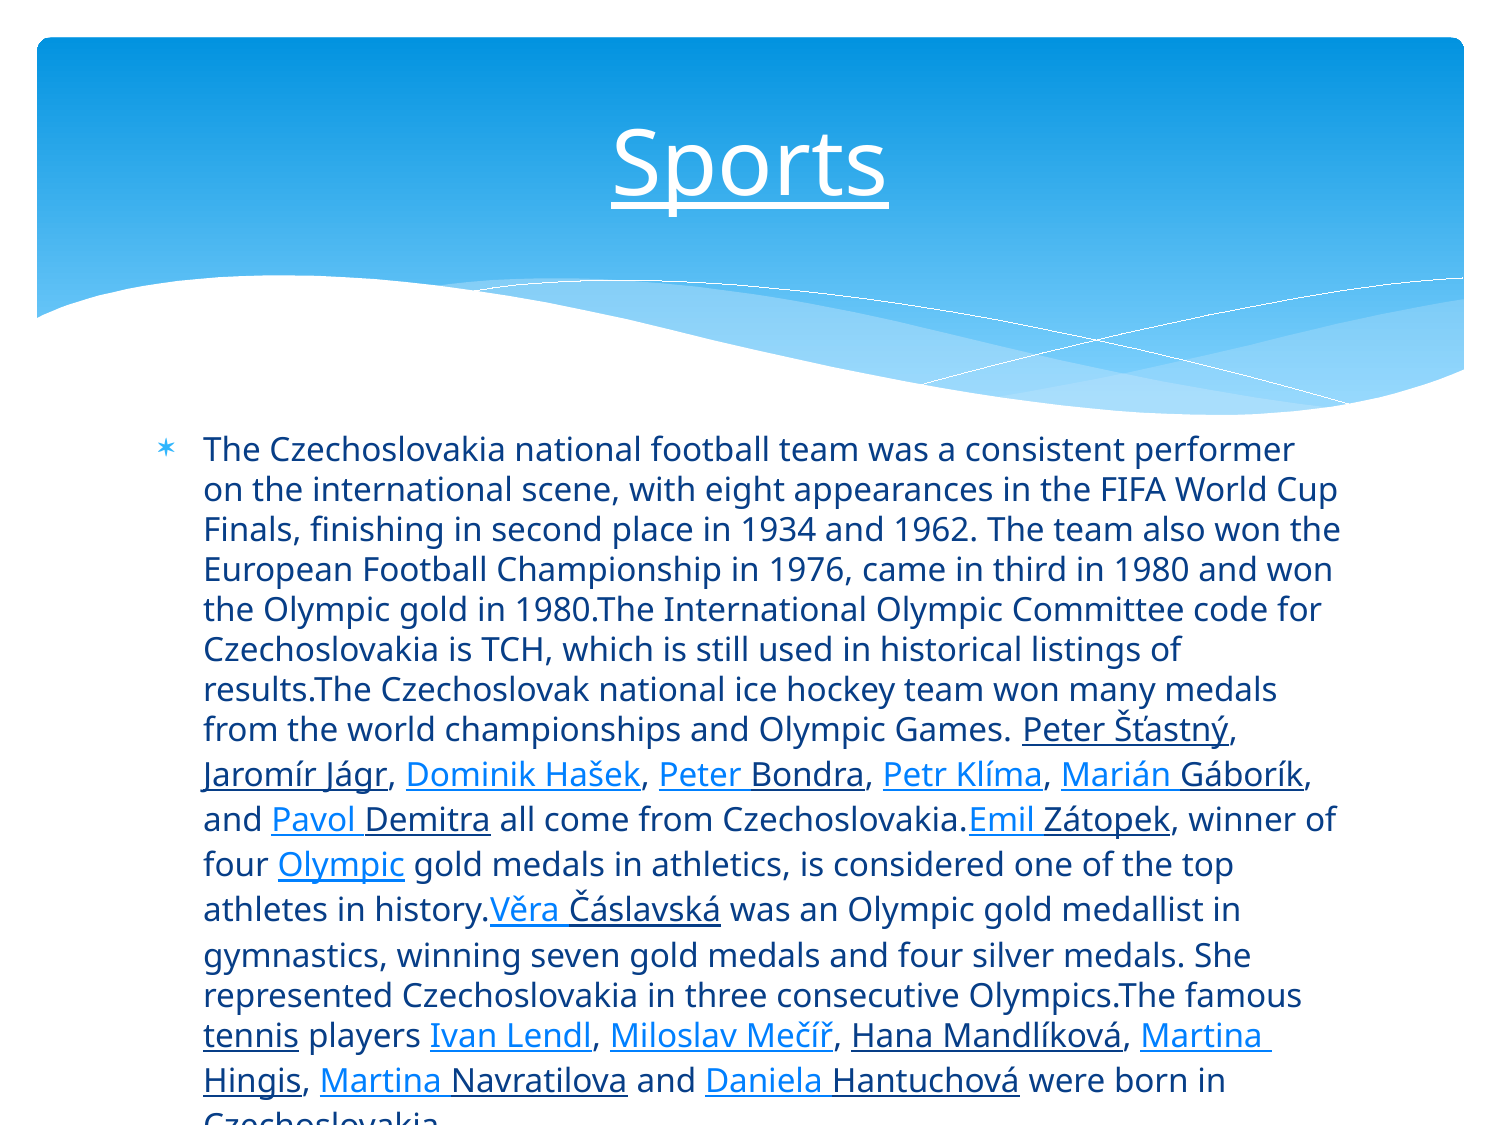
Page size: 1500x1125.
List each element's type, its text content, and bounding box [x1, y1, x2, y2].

list The Czechoslovakia national football team was a consistent performer on the international scene, with eight appearances in the FIFA World Cup Finals, finishing in second place in 1934 and 1962. The team also won the European Football Championship in 1976, came in third in 1980 and won the Olympic gold in 1980.The International Olympic Committee code for Czechoslovakia is TCH, which is still used in historical listings of results.The Czechoslovak national ice hockey team won many medals from the world championships and Olympic Games. Peter Šťastný, Jaromír Jágr, Dominik Hašek, Peter Bondra, Petr Klíma, Marián Gáborík, and Pavol Demitra all come from Czechoslovakia.Emil Zátopek, winner of four Olympic gold medals in athletics, is considered one of the top athletes in history.Věra Čáslavská was an Olympic gold medallist in gymnastics, winning seven gold medals and four silver medals. She represented Czechoslovakia in three consecutive Olympics.The famous tennis players Ivan Lendl, Miloslav Mečíř, Hana Mandlíková, Martina Hingis, Martina Navratilova and Daniela Hantuchová were born in Czechoslovakia. [143, 420, 1359, 1024]
title Sports [75, 55, 1425, 261]
